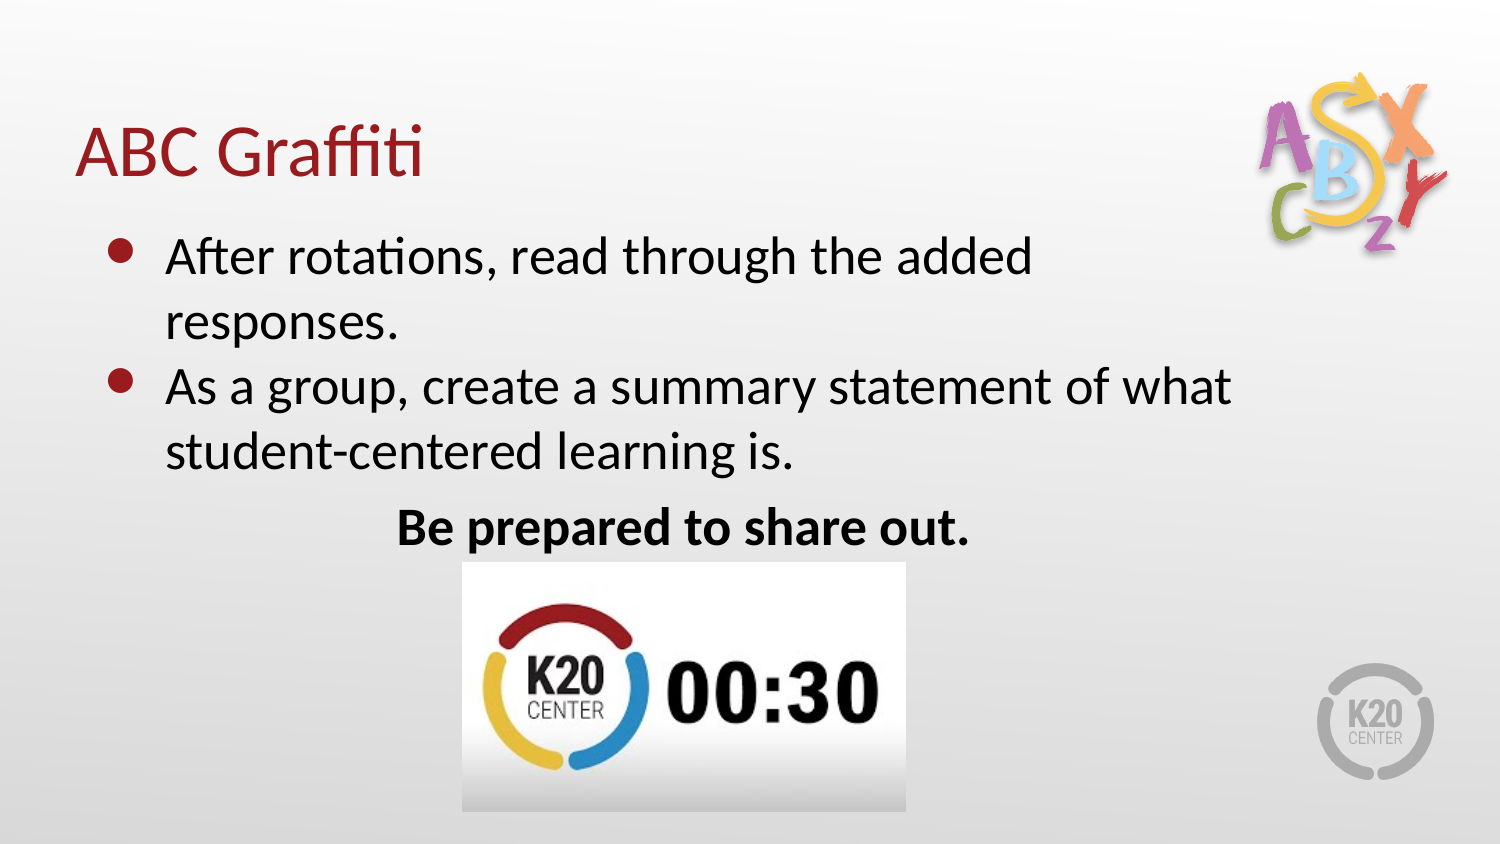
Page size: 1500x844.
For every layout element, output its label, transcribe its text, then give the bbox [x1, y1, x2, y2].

title ABC Graffiti [75, 50, 1425, 191]
text_box After rotations, read through the added responses. As a group, create a summary statement of what student-centered learning is. Be prepared to share out. [74, 205, 1294, 766]
picture [1259, 72, 1450, 252]
picture [462, 562, 907, 813]
picture [1300, 646, 1451, 797]
